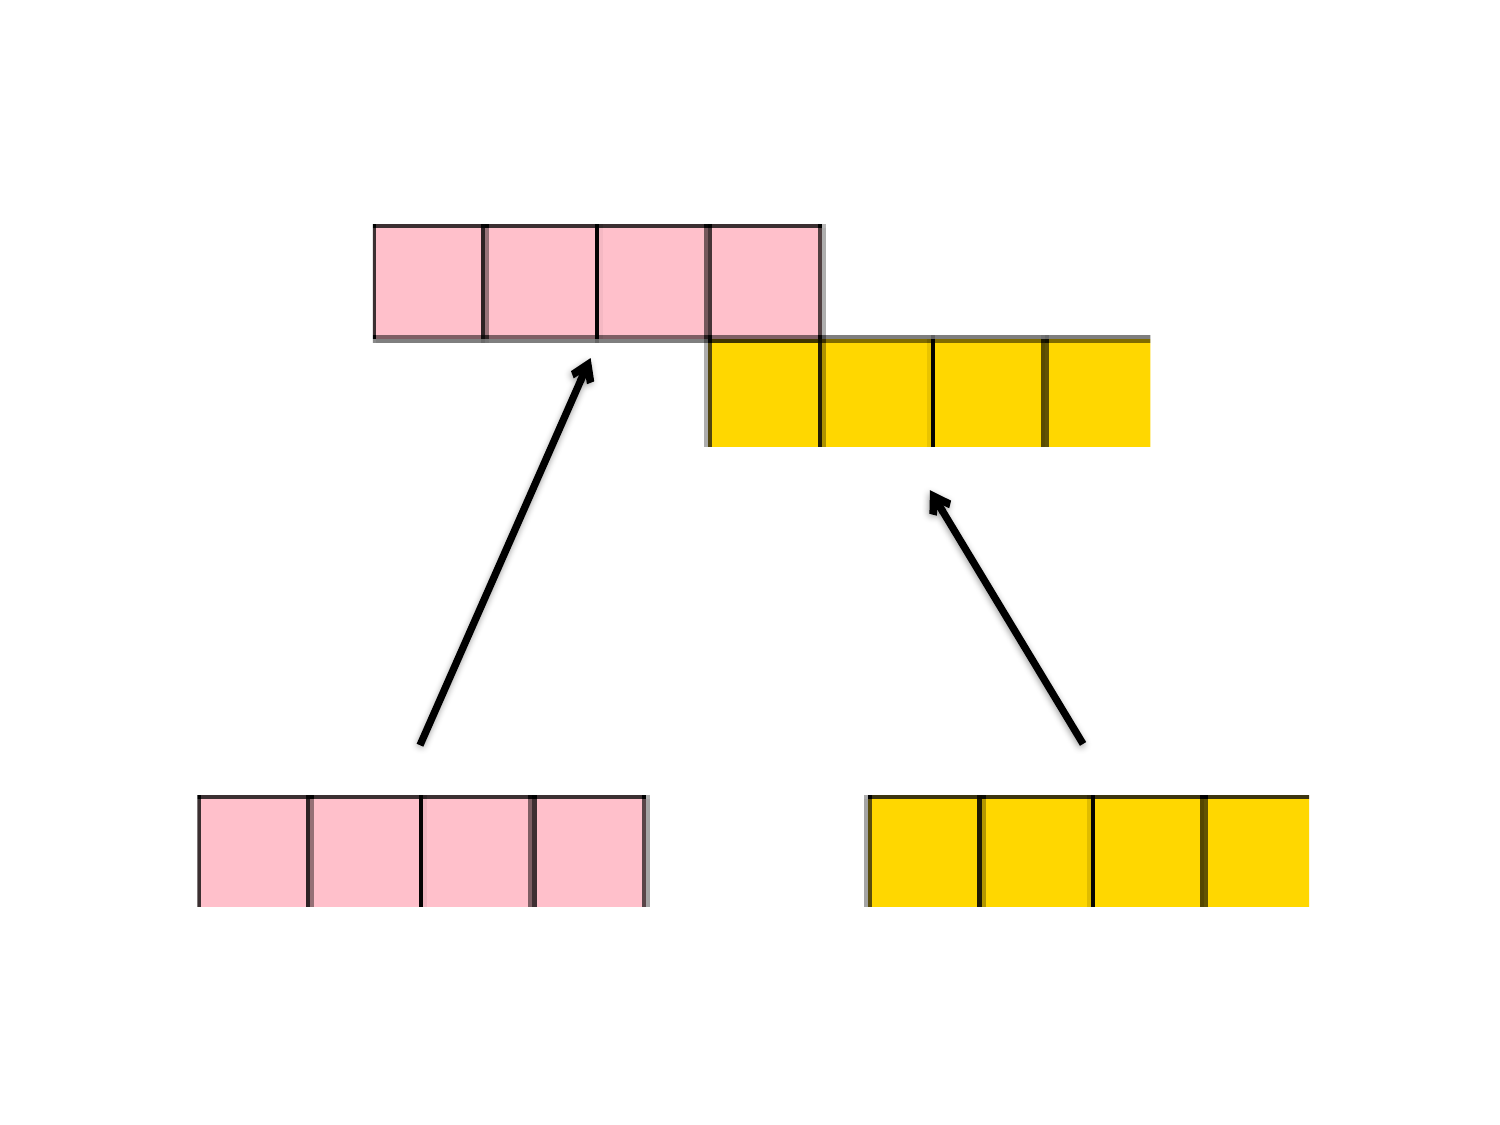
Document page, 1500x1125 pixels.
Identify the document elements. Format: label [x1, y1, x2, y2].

text_box [929, 489, 1084, 745]
text_box [419, 454, 591, 746]
picture [197, 795, 1310, 908]
picture [372, 224, 1151, 447]
